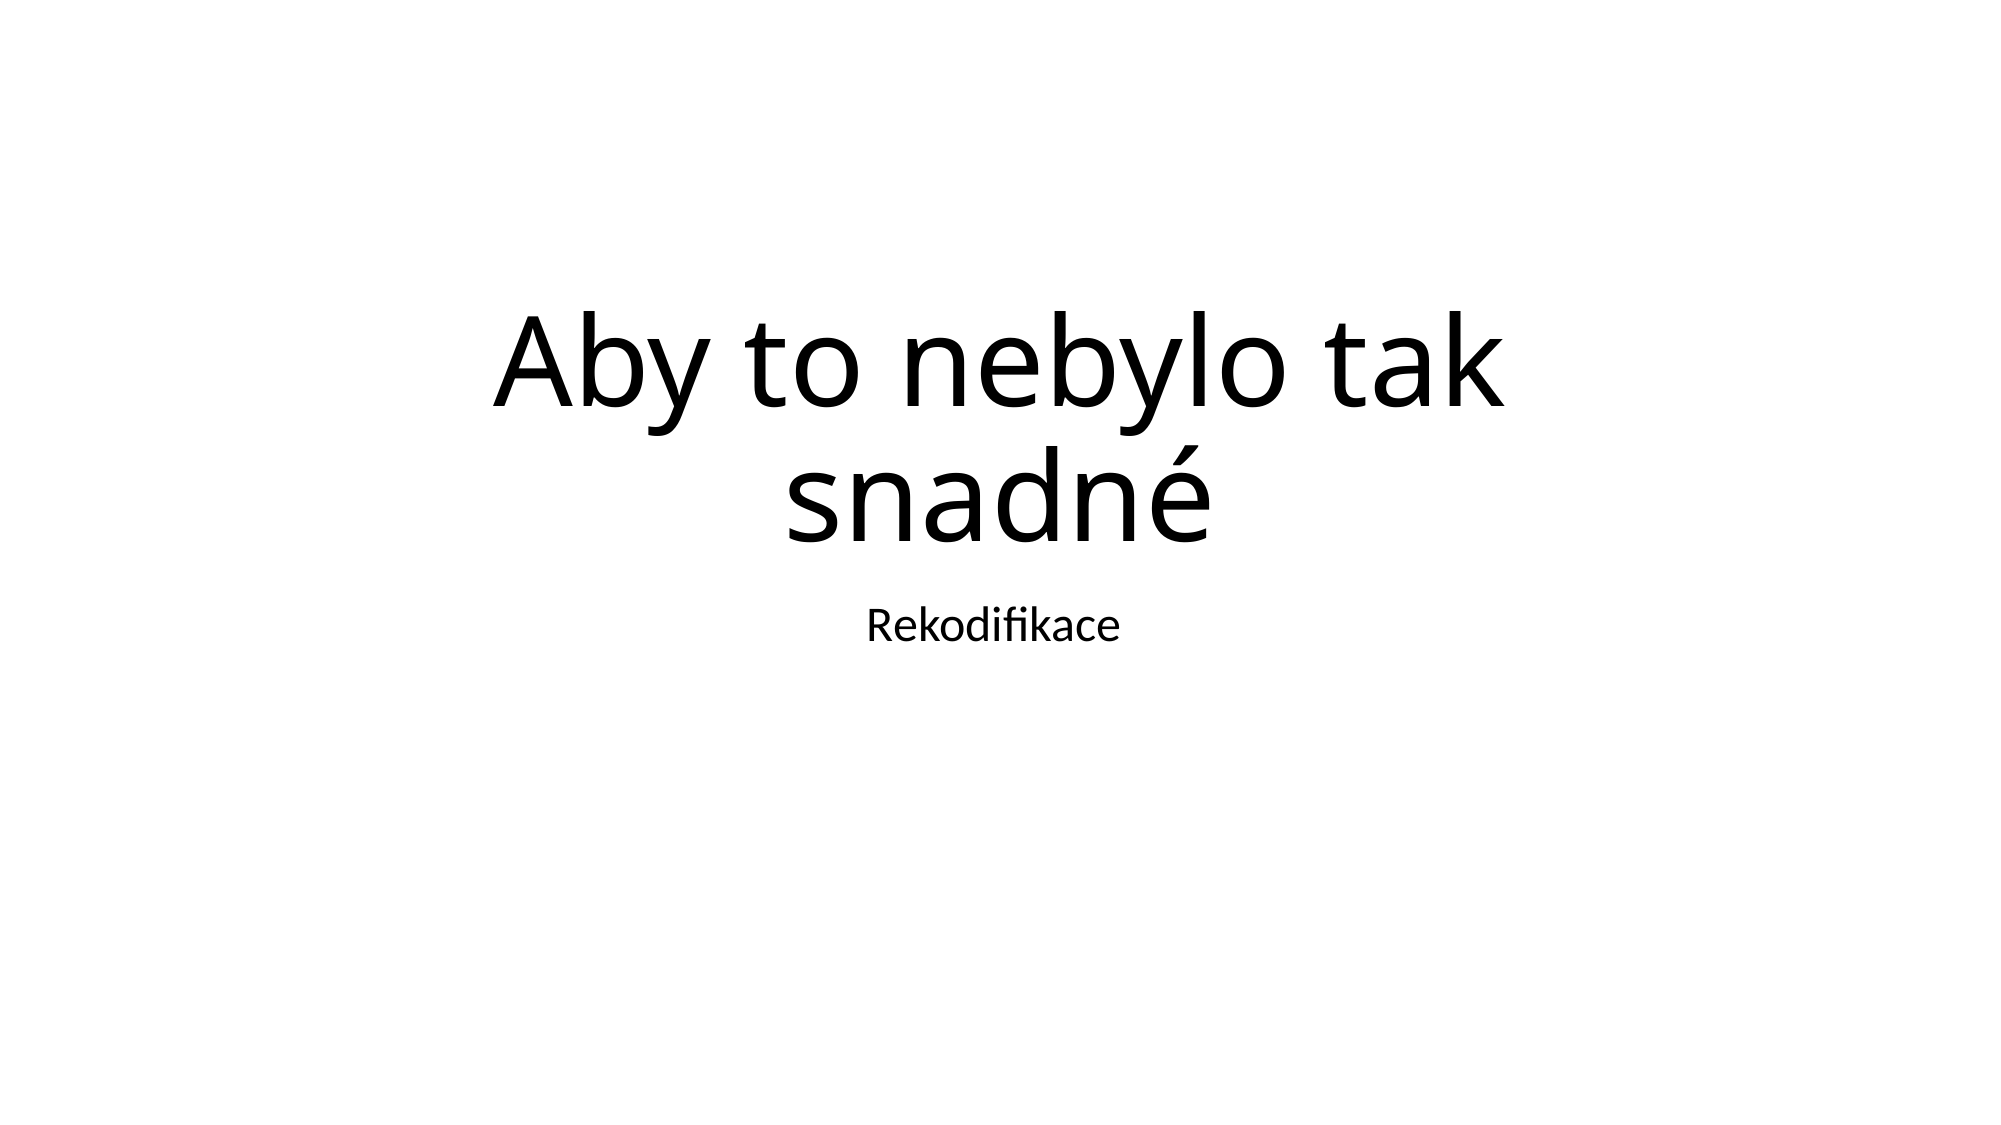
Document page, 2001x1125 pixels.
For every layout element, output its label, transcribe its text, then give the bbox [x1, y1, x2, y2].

subtitle Rekodifikace [249, 590, 1750, 863]
title Aby to nebylo tak snadné [249, 184, 1750, 576]
